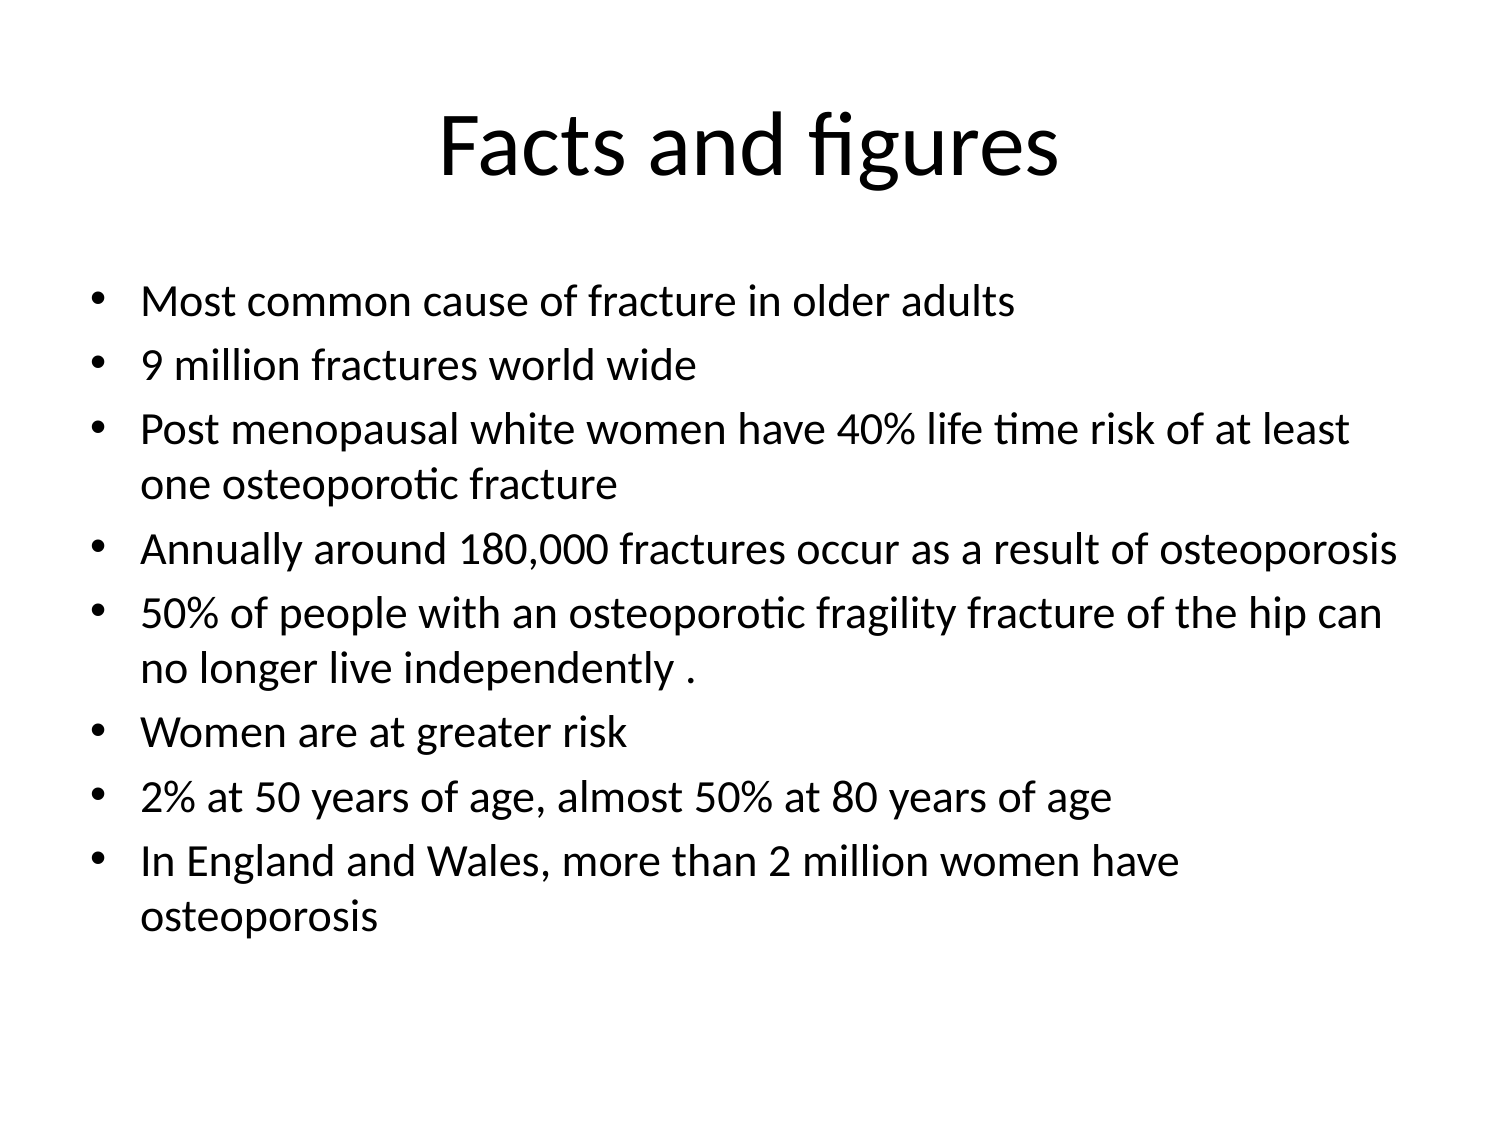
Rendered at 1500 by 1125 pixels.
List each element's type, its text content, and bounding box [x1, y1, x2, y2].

list Most common cause of fracture in older adults 9 million fractures world wide Post menopausal white women have 40% life time risk of at least one osteoporotic fracture Annually around 180,000 fractures occur as a result of osteoporosis 50% of people with an osteoporotic fragility fracture of the hip can no longer live independently . Women are at greater risk 2% at 50 years of age, almost 50% at 80 years of age In England and Wales, more than 2 million women have osteoporosis [75, 262, 1425, 1005]
title Facts and figures [75, 45, 1425, 233]
